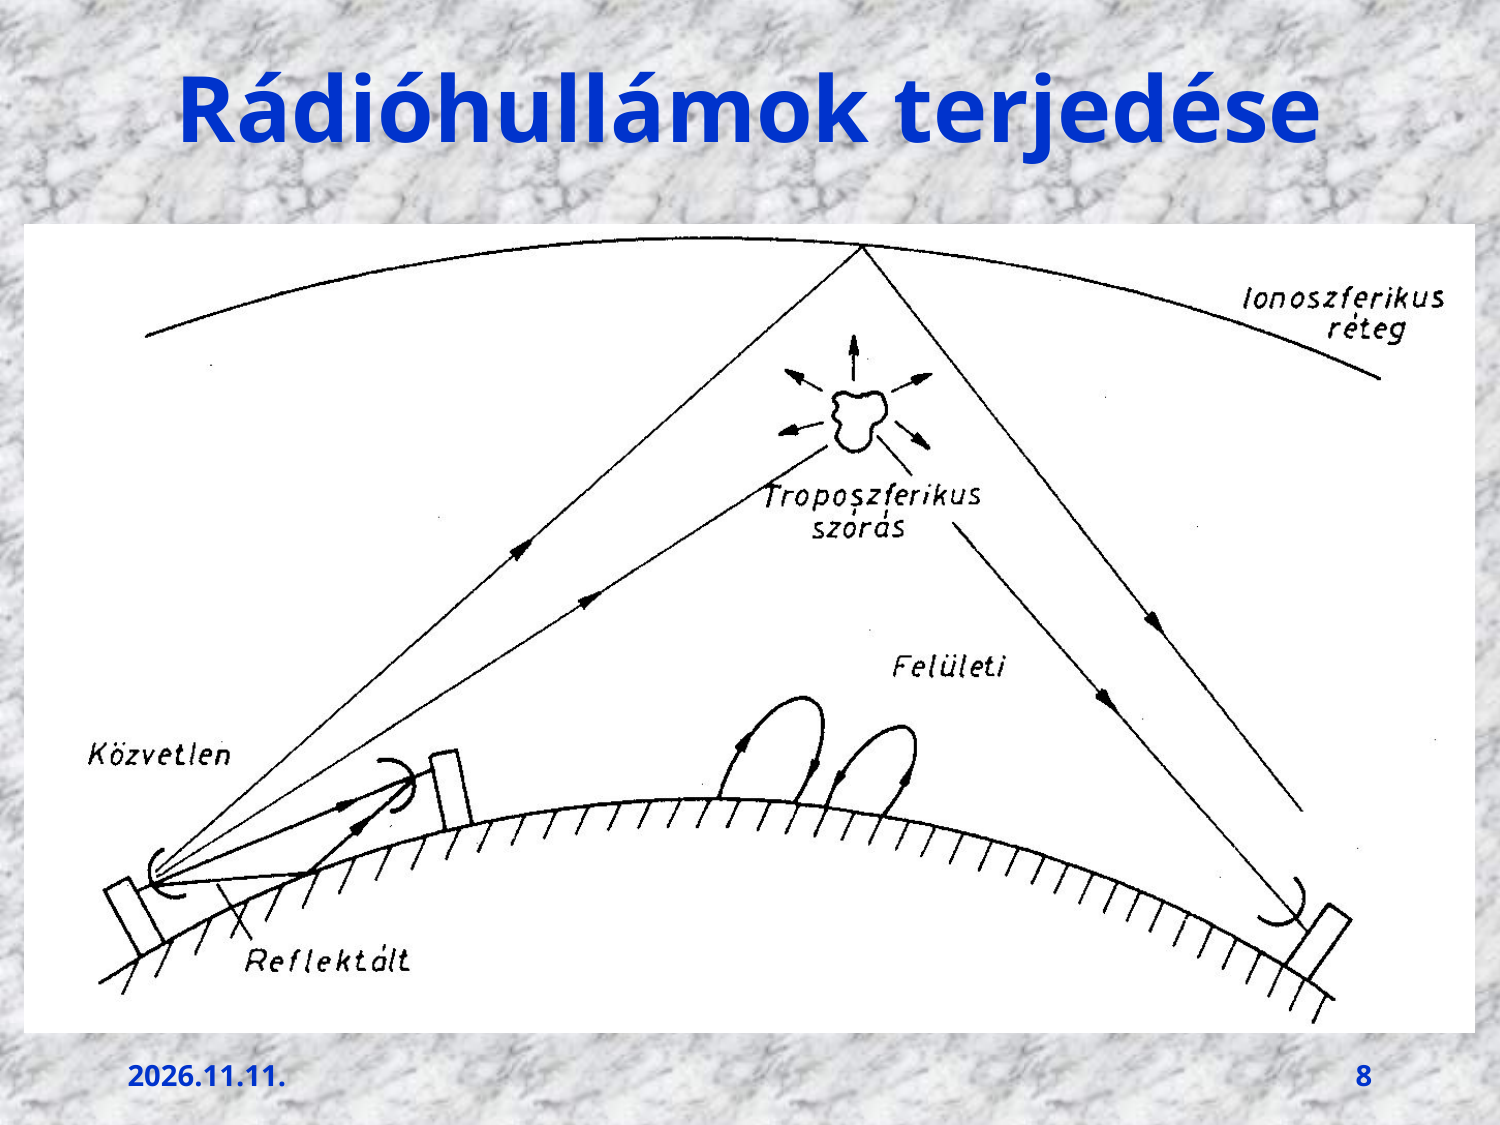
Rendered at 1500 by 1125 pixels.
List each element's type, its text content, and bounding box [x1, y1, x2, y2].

slide_number 8 [1074, 1049, 1388, 1125]
title Rádióhullámok terjedése [112, 12, 1388, 201]
picture [0, 0, 1500, 1125]
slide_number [112, 1049, 426, 1125]
